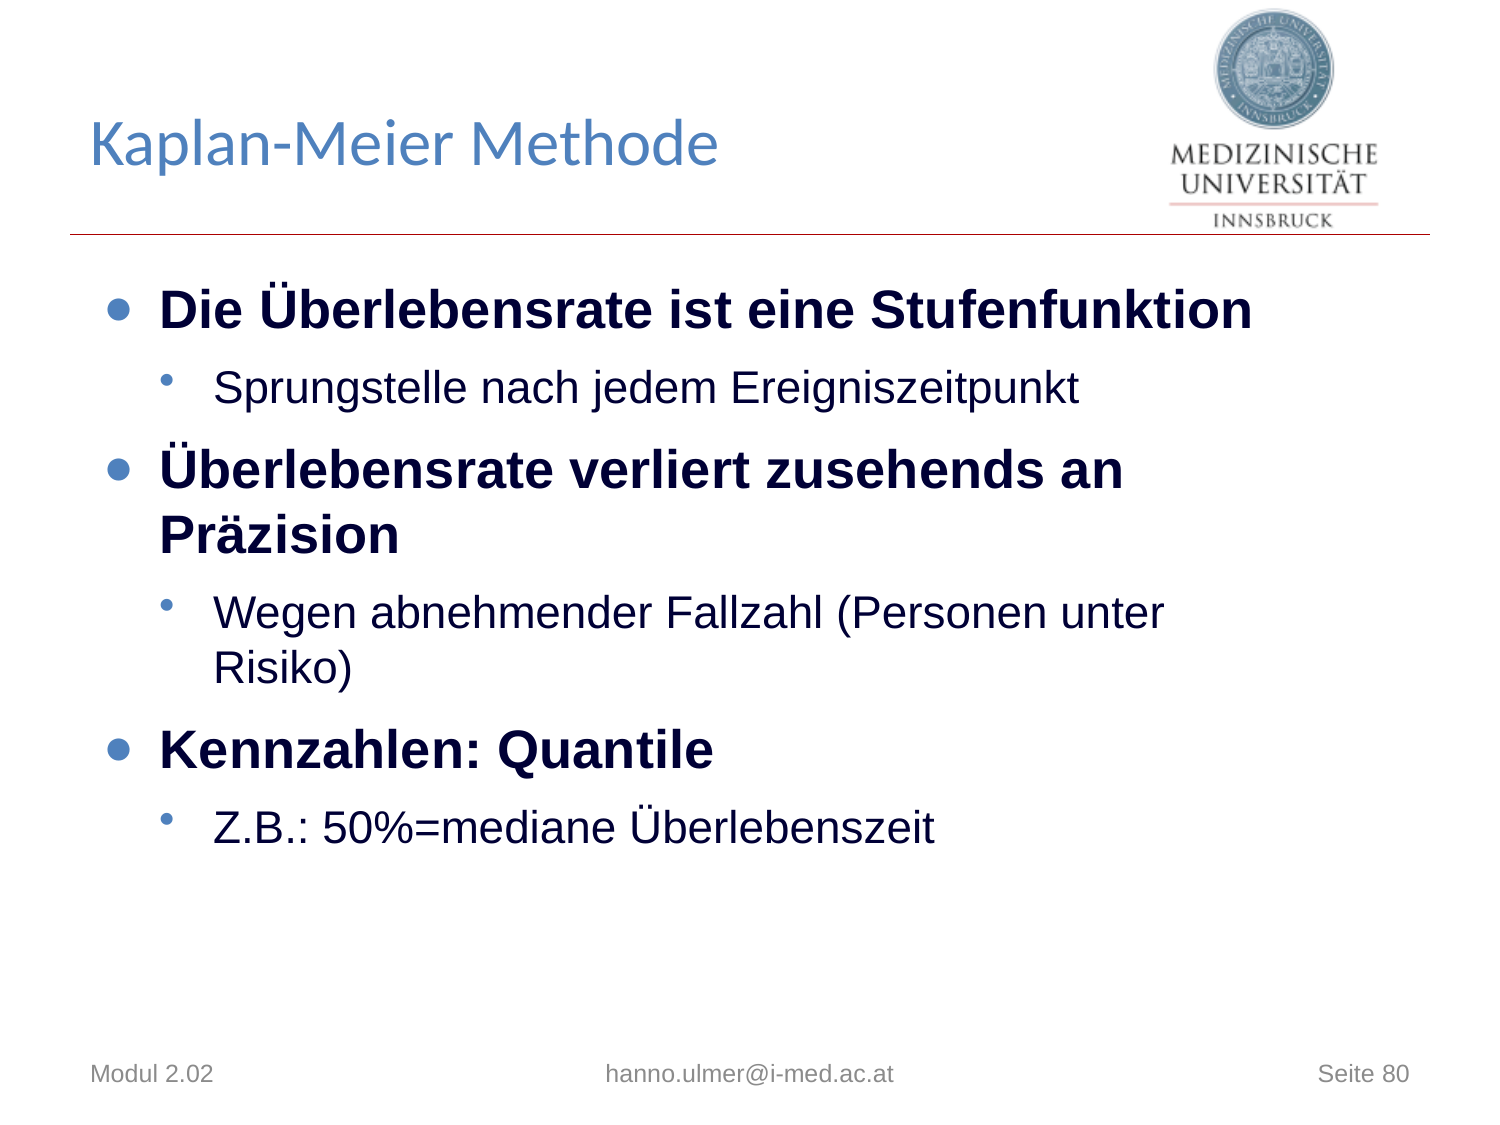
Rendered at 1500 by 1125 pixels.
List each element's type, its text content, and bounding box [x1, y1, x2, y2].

slide_number Modul 2.02 [75, 1042, 425, 1103]
footer hanno.ulmer@i-med.ac.at [512, 1042, 988, 1103]
text_box Die Überlebensrate ist eine Stufenfunktion Sprungstelle nach jedem Ereigniszeitpunkt Überlebensrate verliert zusehends an Präzision Wegen abnehmender Fallzahl (Personen unter Risiko) Kennzahlen: Quantile Z.B.: 50%=mediane Überlebenszeit [88, 267, 1319, 764]
picture [1155, 0, 1393, 234]
slide_number Seite 80 [1074, 1042, 1425, 1103]
title Kaplan-Meier Methode [75, 45, 1090, 233]
